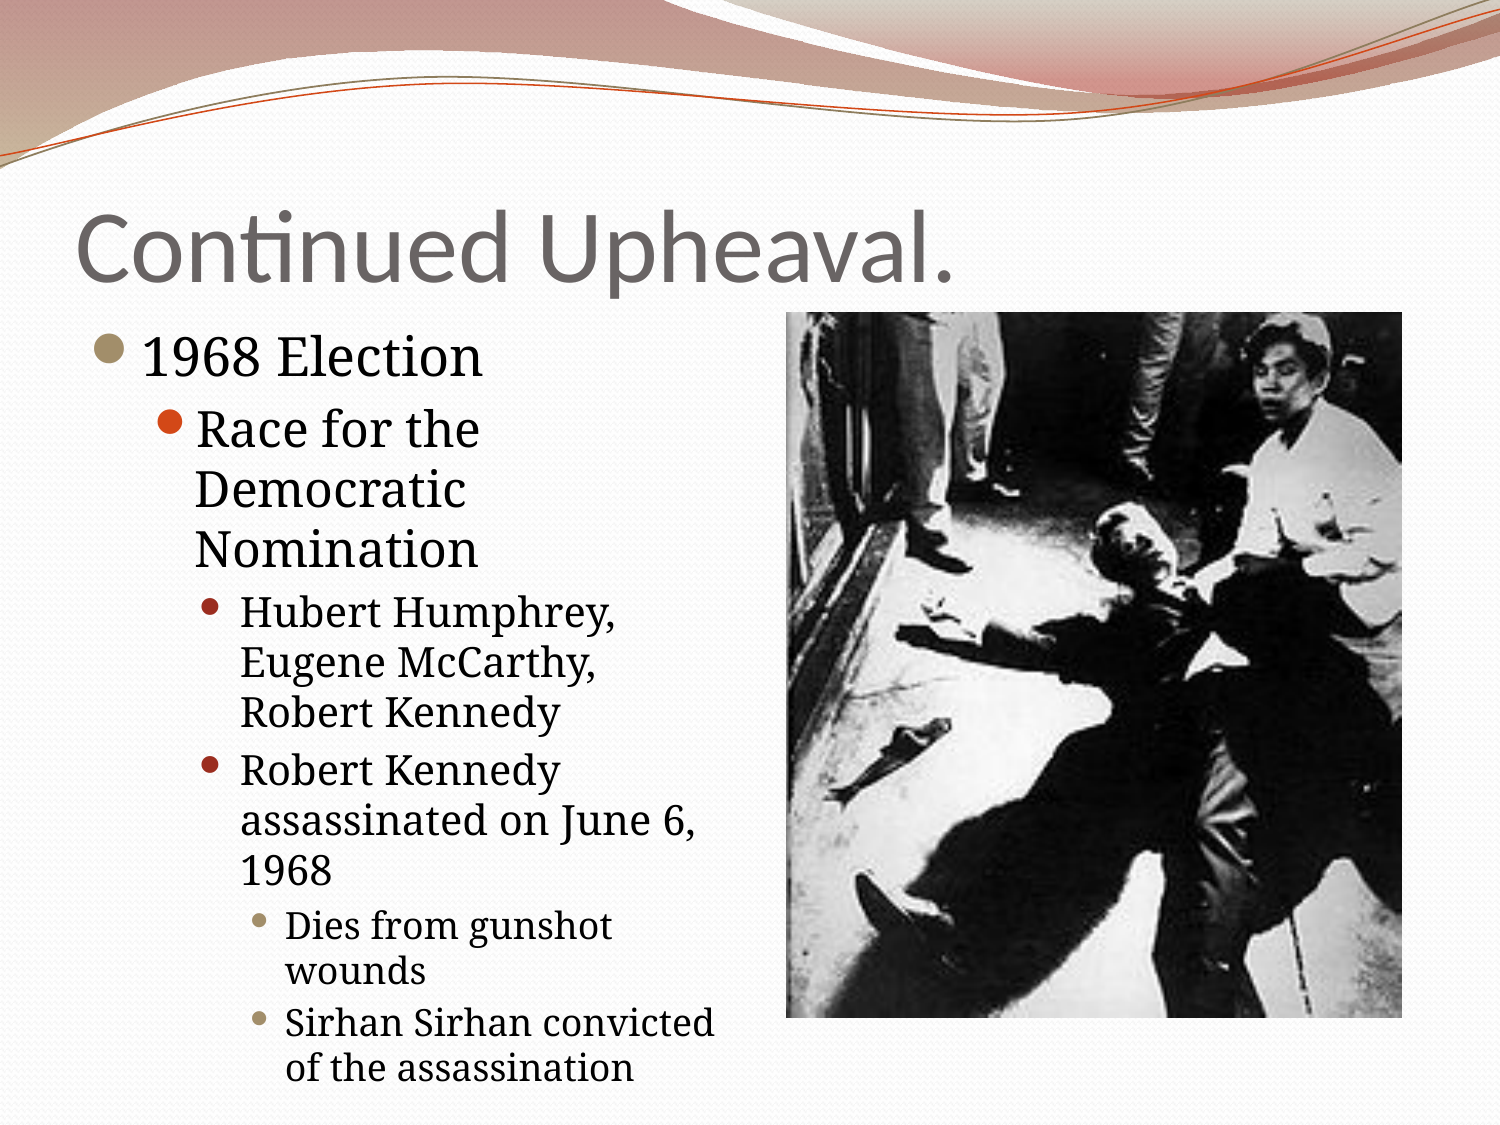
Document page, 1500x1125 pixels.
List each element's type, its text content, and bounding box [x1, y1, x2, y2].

list 1968 Election Race for the Democratic Nomination Hubert Humphrey, Eugene McCarthy, Robert Kennedy Robert Kennedy assassinated on June 6, 1968 Dies from gunshot wounds Sirhan Sirhan convicted of the assassination [75, 314, 738, 1043]
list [785, 312, 1402, 1018]
title Continued Upheaval. [75, 115, 1425, 303]
